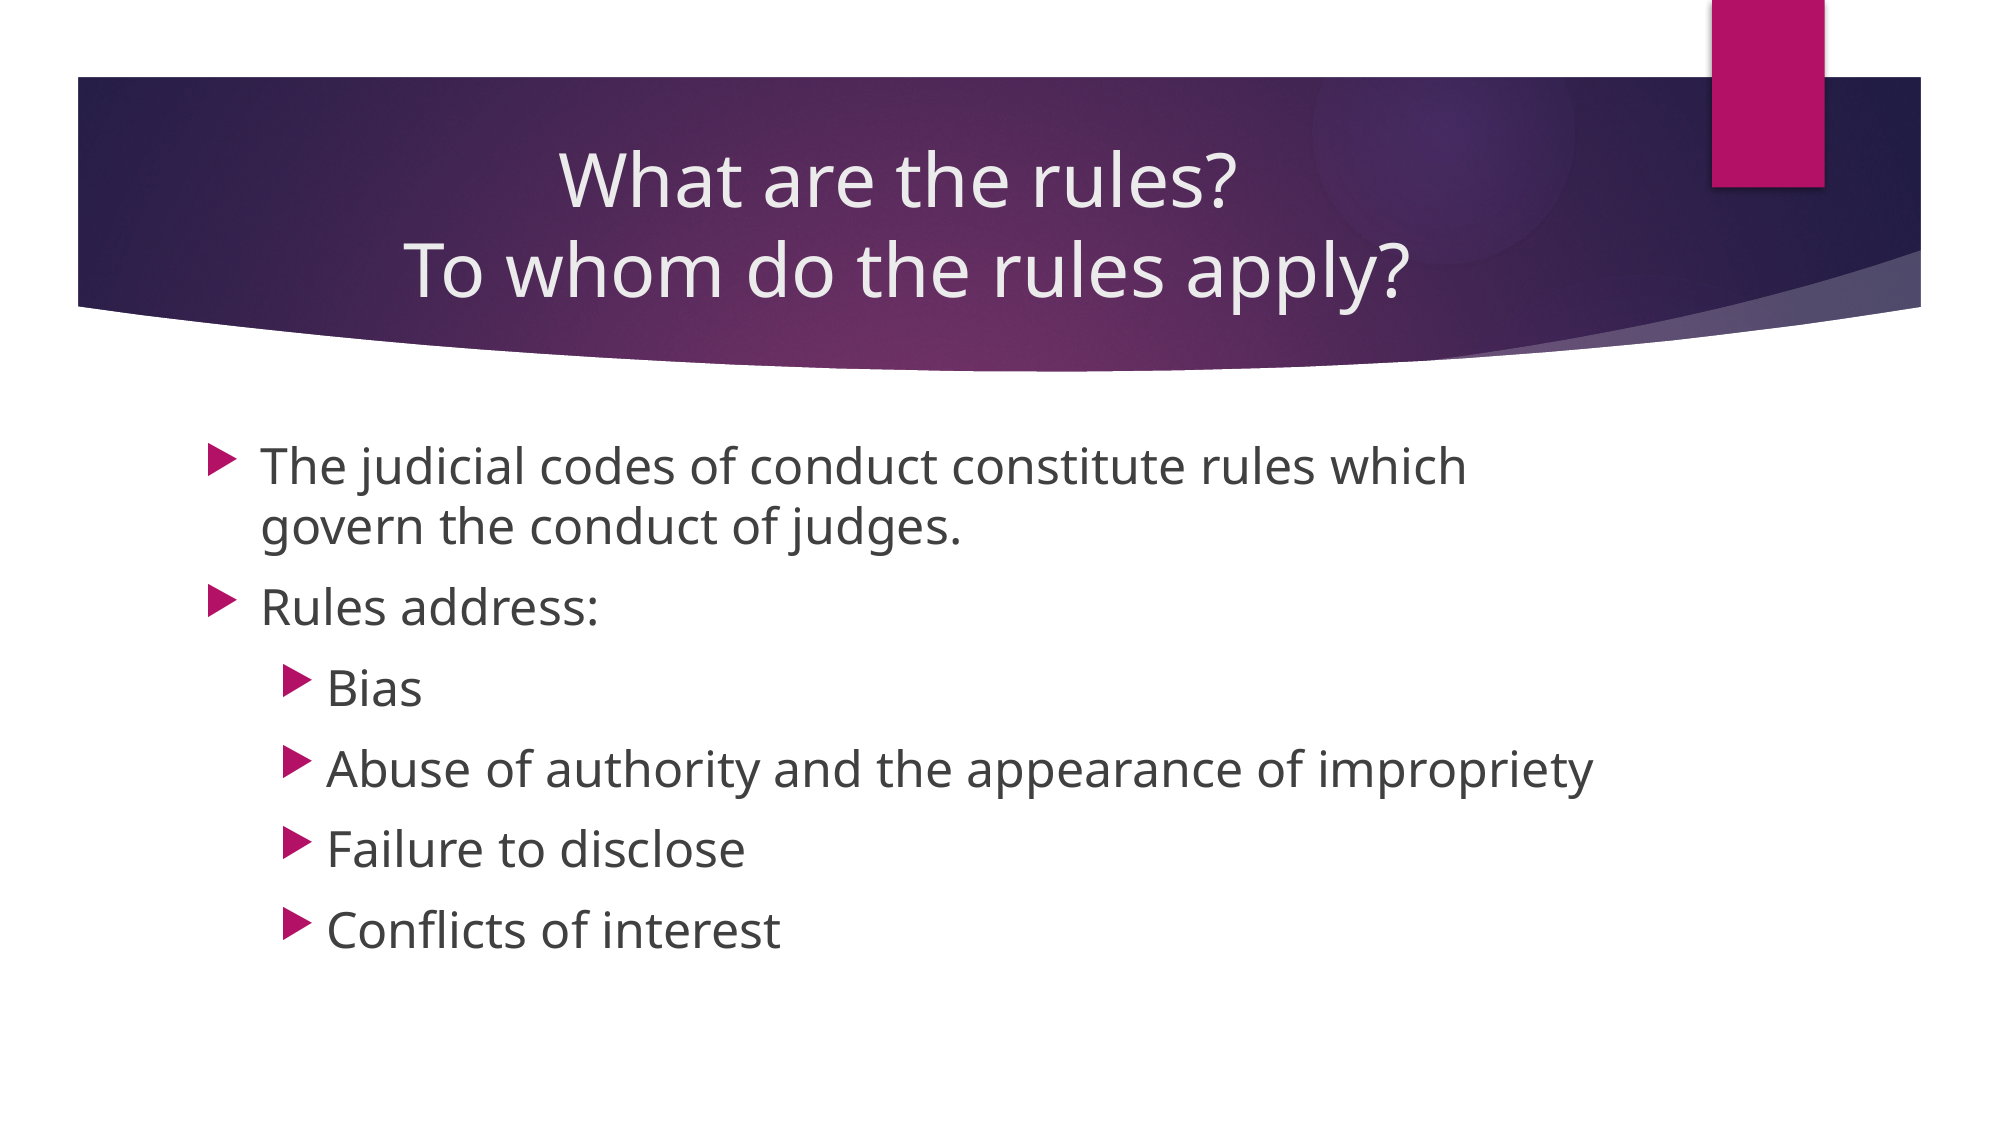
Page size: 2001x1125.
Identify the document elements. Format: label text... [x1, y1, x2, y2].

list The judicial codes of conduct constitute rules which govern the conduct of judges. Rules address: Bias Abuse of authority and the appearance of impropriety Failure to disclose Conflicts of interest [189, 427, 1638, 1125]
title What are the rules? To whom do the rules apply? [189, 117, 1627, 329]
